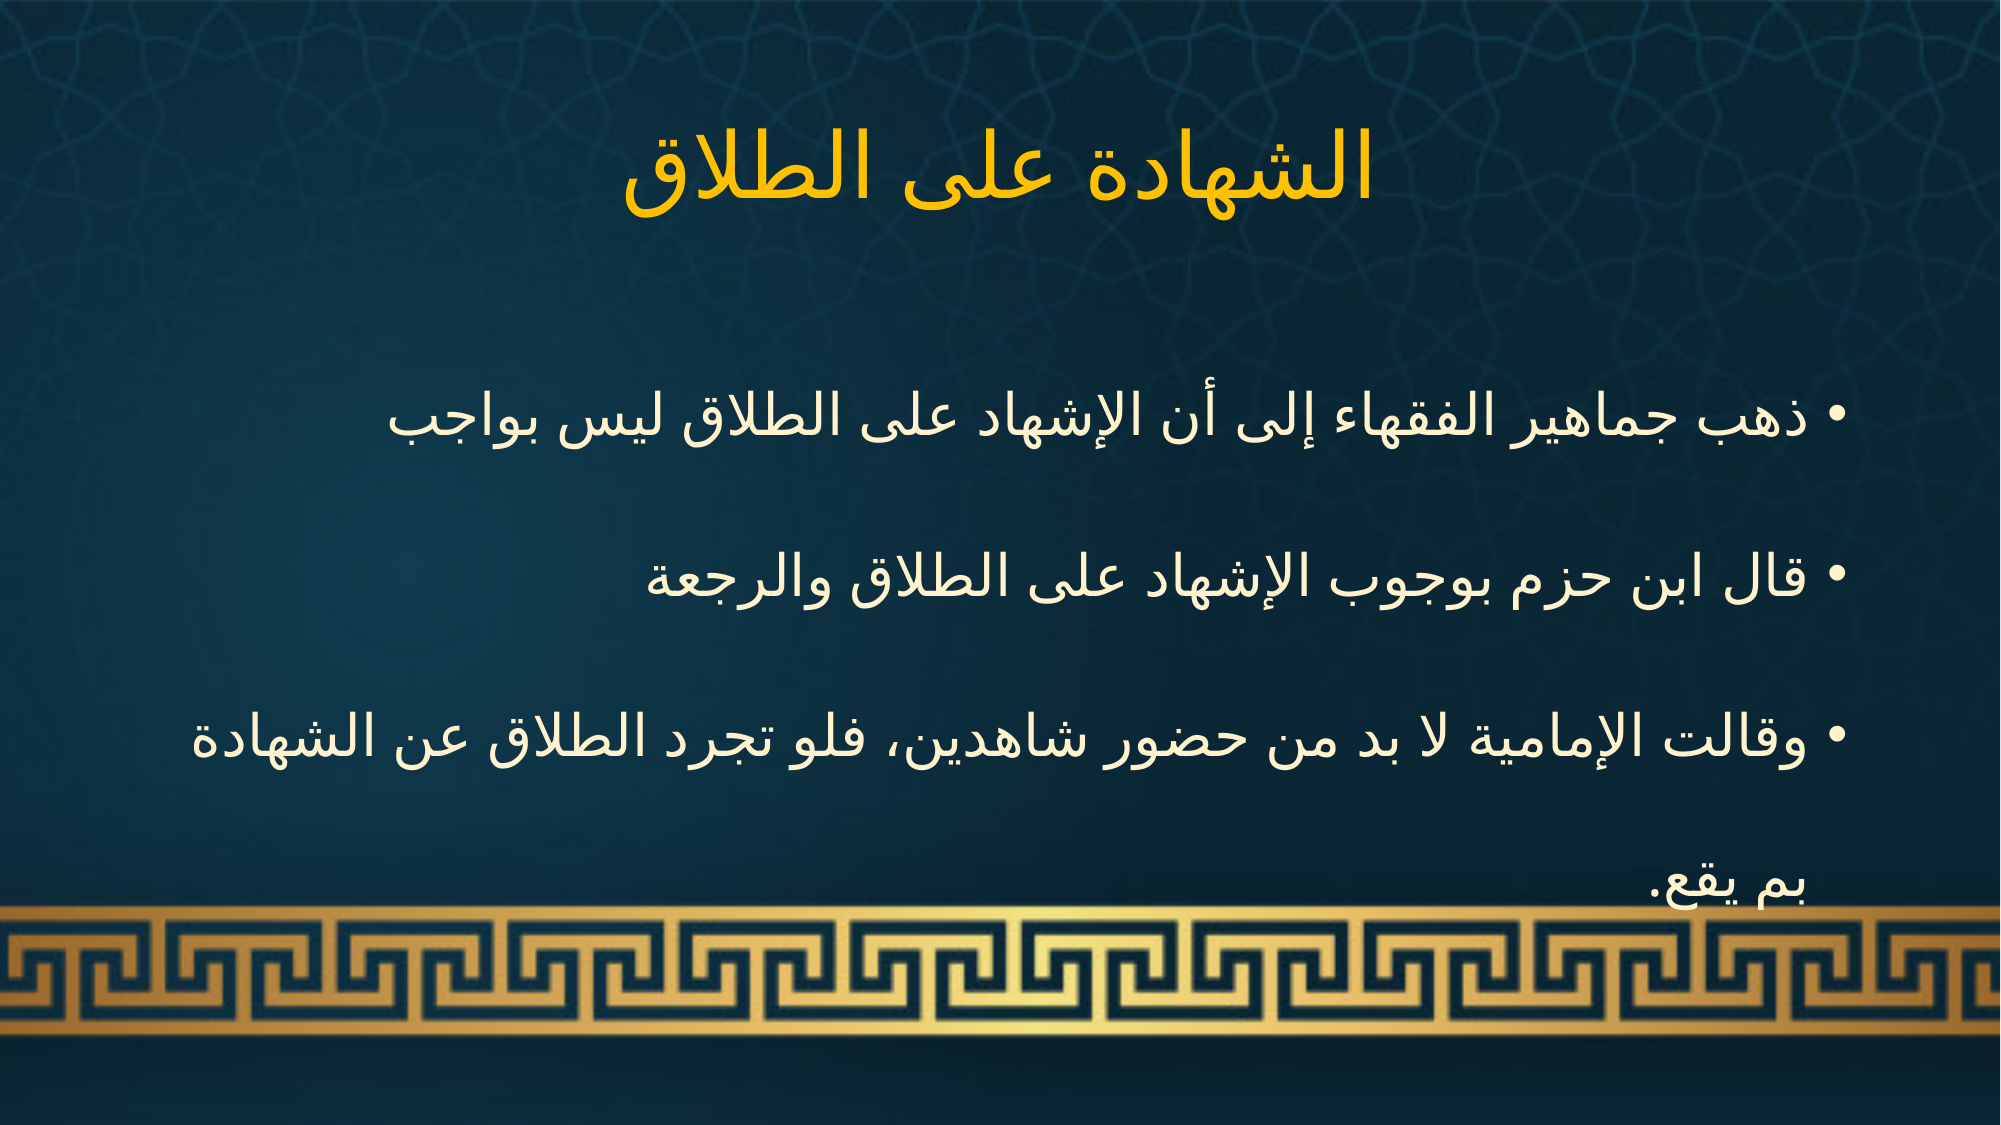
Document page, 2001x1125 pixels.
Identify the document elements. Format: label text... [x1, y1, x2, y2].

title الشهادة على الطلاق [137, 59, 1863, 278]
picture [0, 0, 2001, 1125]
list ذهب جماهير الفقهاء إلى أن الإشهاد على الطلاق ليس بواجب قال ابن حزم بوجوب الإشهاد على الطلاق والرجعة وقالت الإمامية لا بد من حضور شاهدين، فلو تجرد الطلاق عن الشهادة بم يقع. [137, 299, 1863, 1014]
